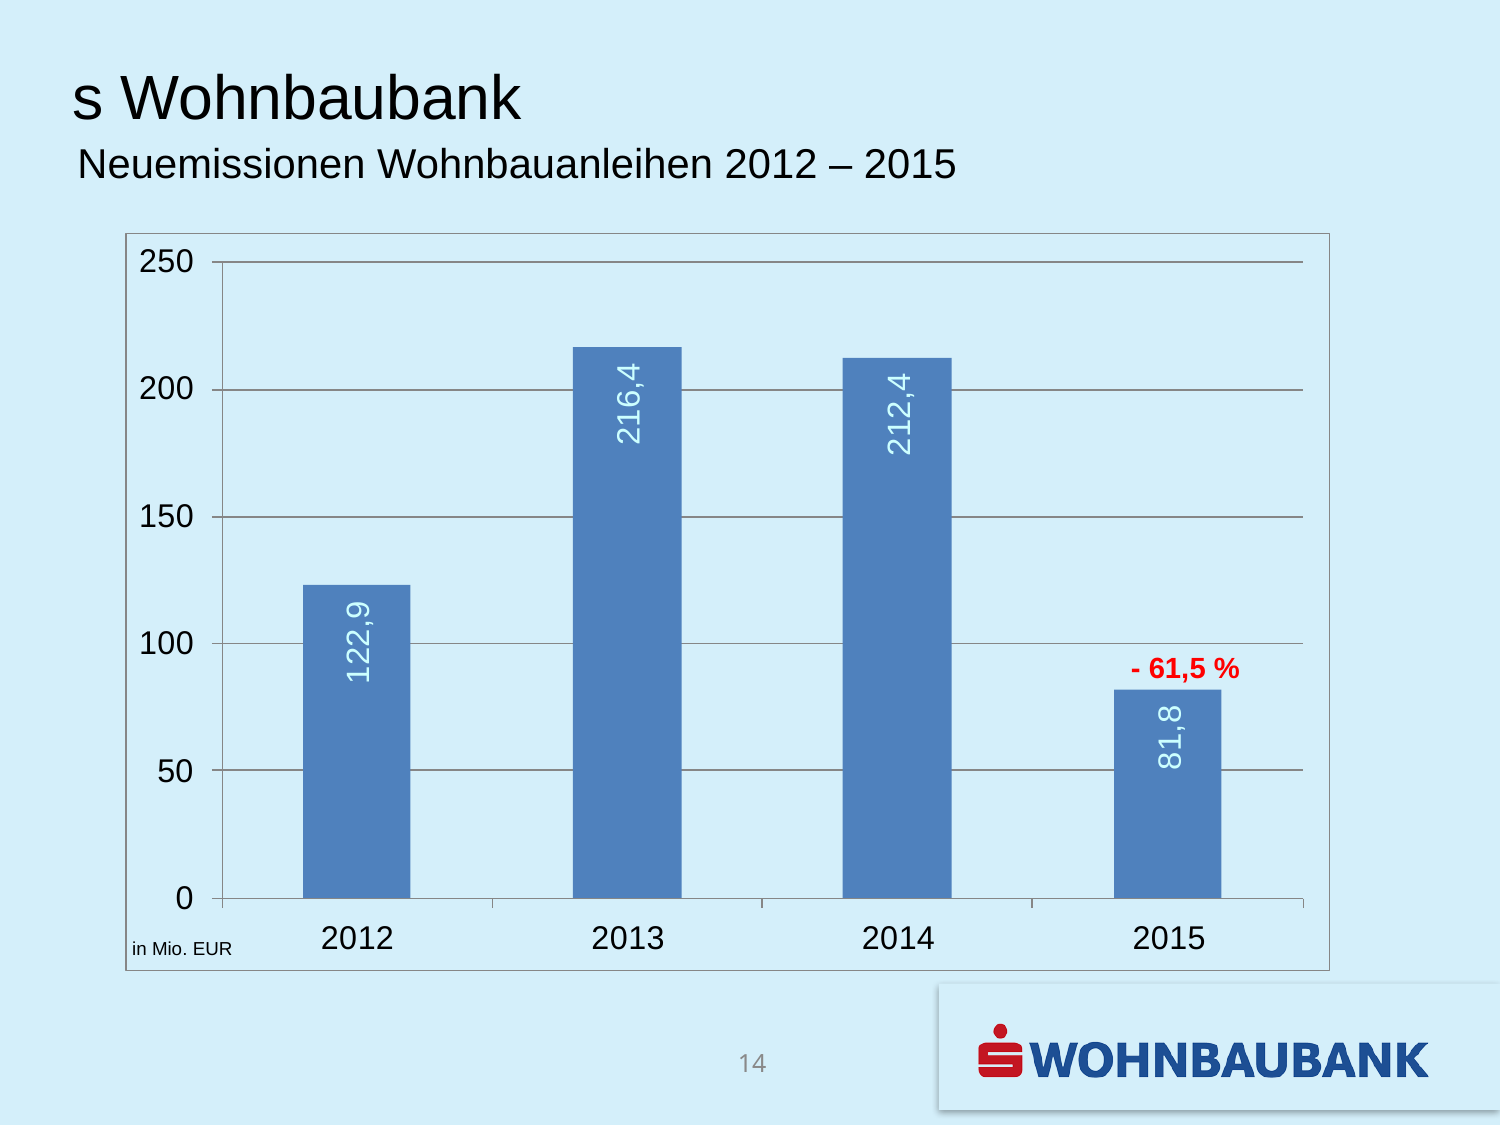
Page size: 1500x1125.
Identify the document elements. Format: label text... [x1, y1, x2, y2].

slide_number 14 [577, 1035, 928, 1095]
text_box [938, 983, 1500, 1111]
text_box s Wohnbaubank [57, 5, 1396, 184]
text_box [117, 224, 1337, 978]
text_box Neuemissionen Wohnbauanleihen 2012 – 2015 [62, 119, 973, 194]
